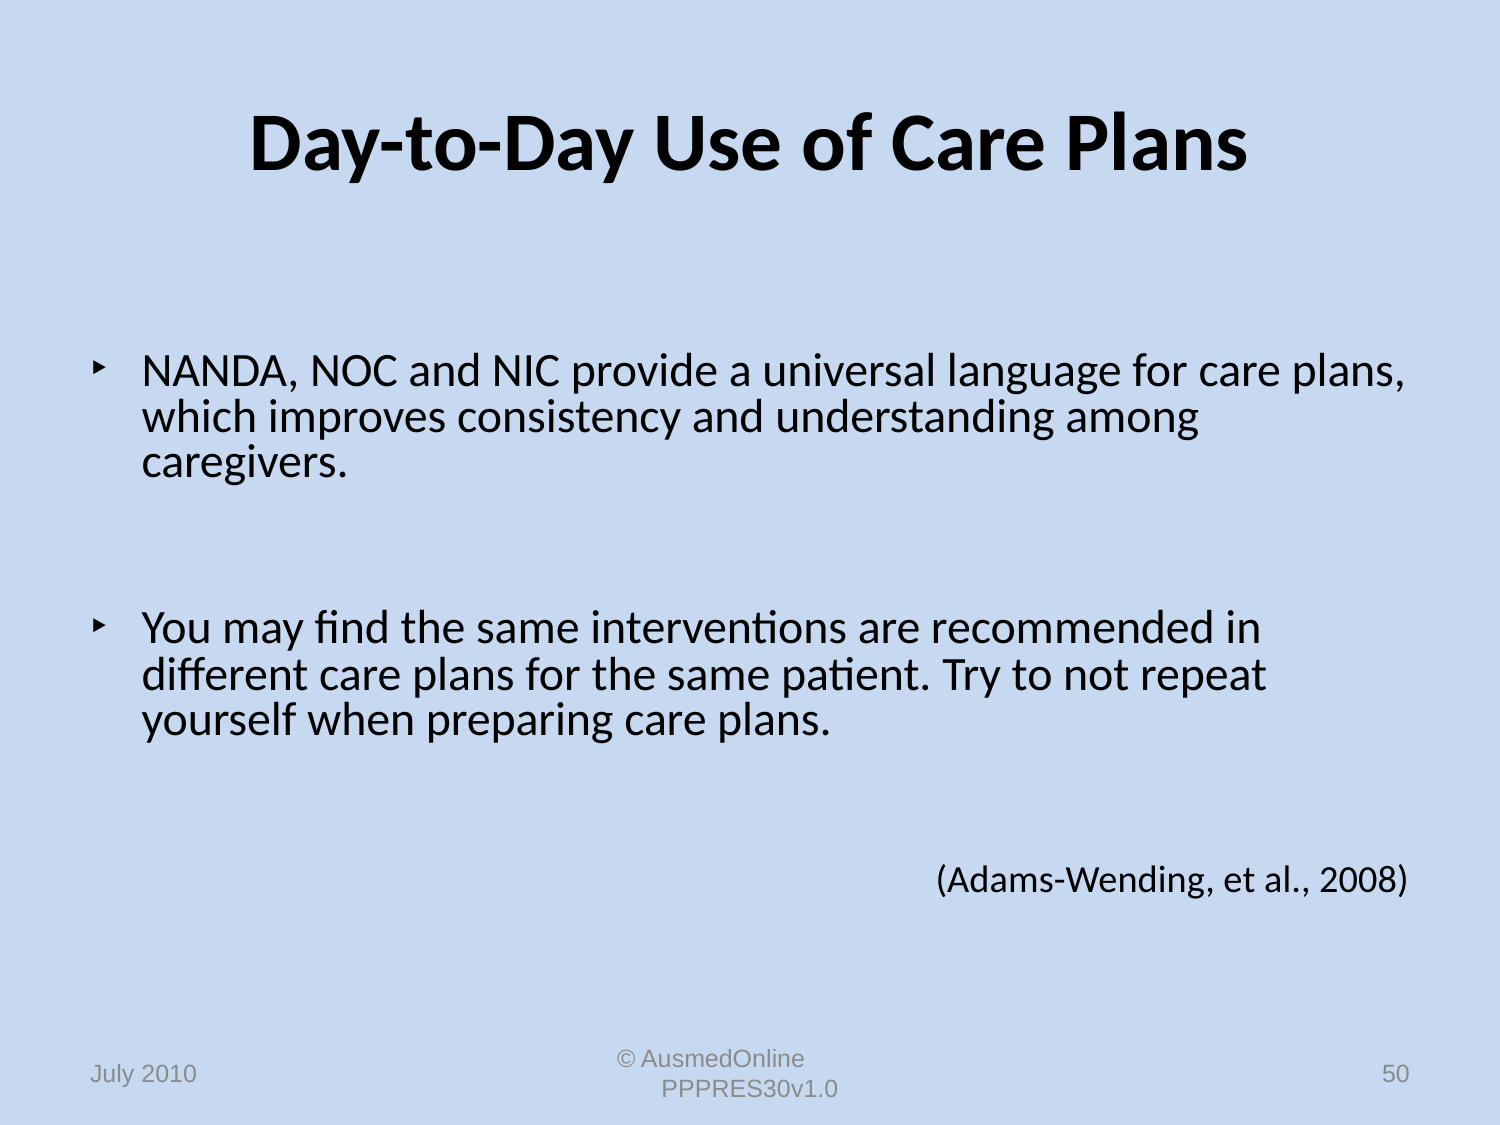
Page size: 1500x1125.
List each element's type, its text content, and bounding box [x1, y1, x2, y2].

footer © AusmedOnline PPPRES30v1.0 [512, 1042, 988, 1103]
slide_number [75, 1042, 425, 1103]
list NANDA, NOC and NIC provide a universal language for care plans, which improves consistency and understanding among caregivers. You may find the same interventions are recommended in different care plans for the same patient. Try to not repeat yourself when preparing care plans. (Adams-Wending, et al., 2008) [75, 275, 1425, 913]
title Day-to-Day Use of Care Plans [75, 24, 1425, 250]
slide_number 50 [1074, 1042, 1425, 1103]
